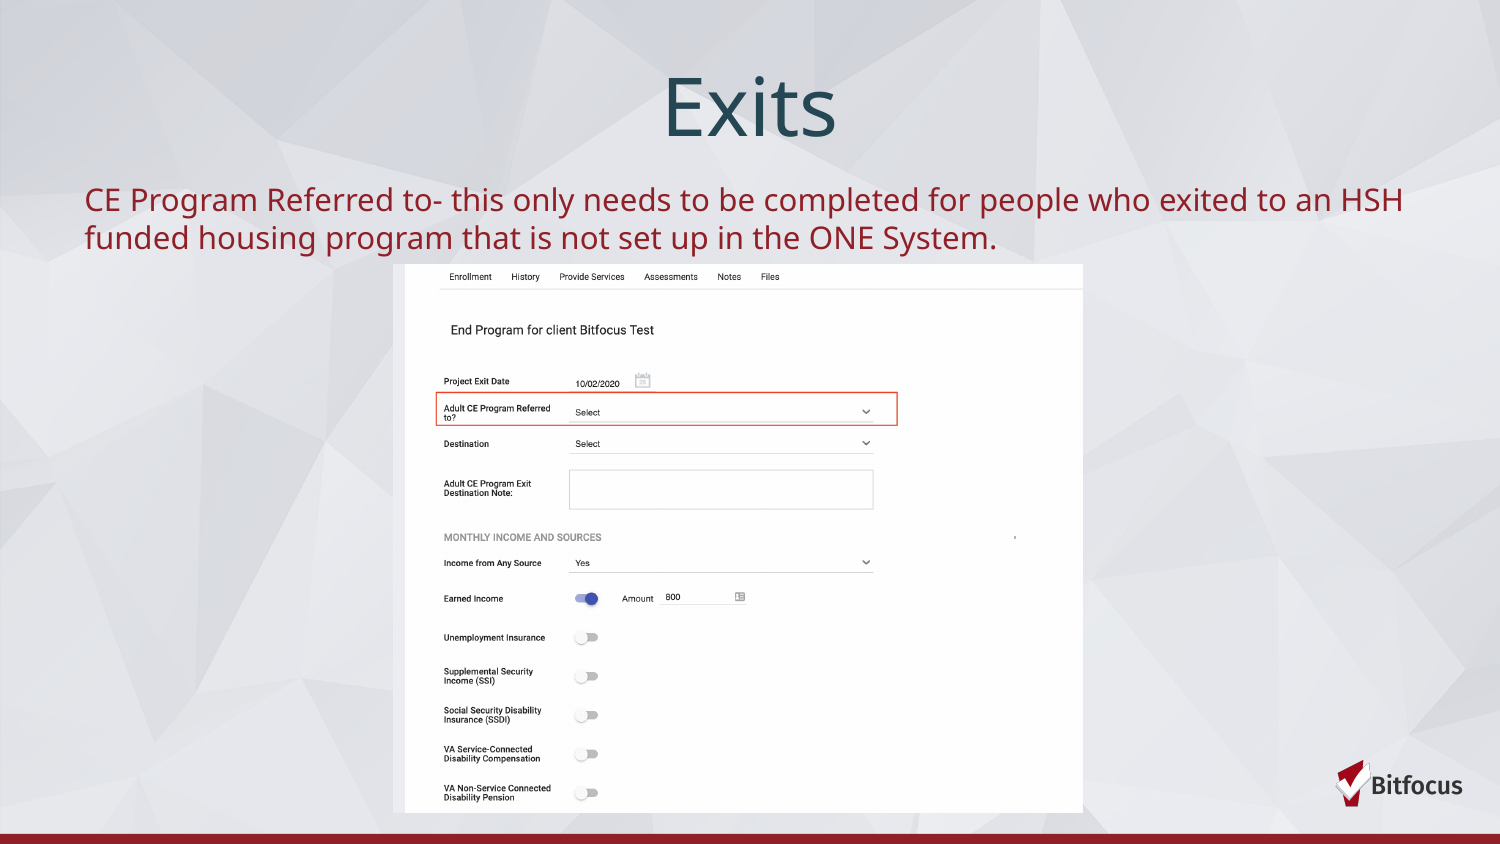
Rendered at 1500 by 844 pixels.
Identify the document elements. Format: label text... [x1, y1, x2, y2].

picture [0, 0, 1500, 833]
title Exits [75, 33, 1425, 171]
list CE Program Referred to- this only needs to be completed for people who exited to an HSH funded housing program that is not set up in the ONE System. [75, 171, 1425, 286]
